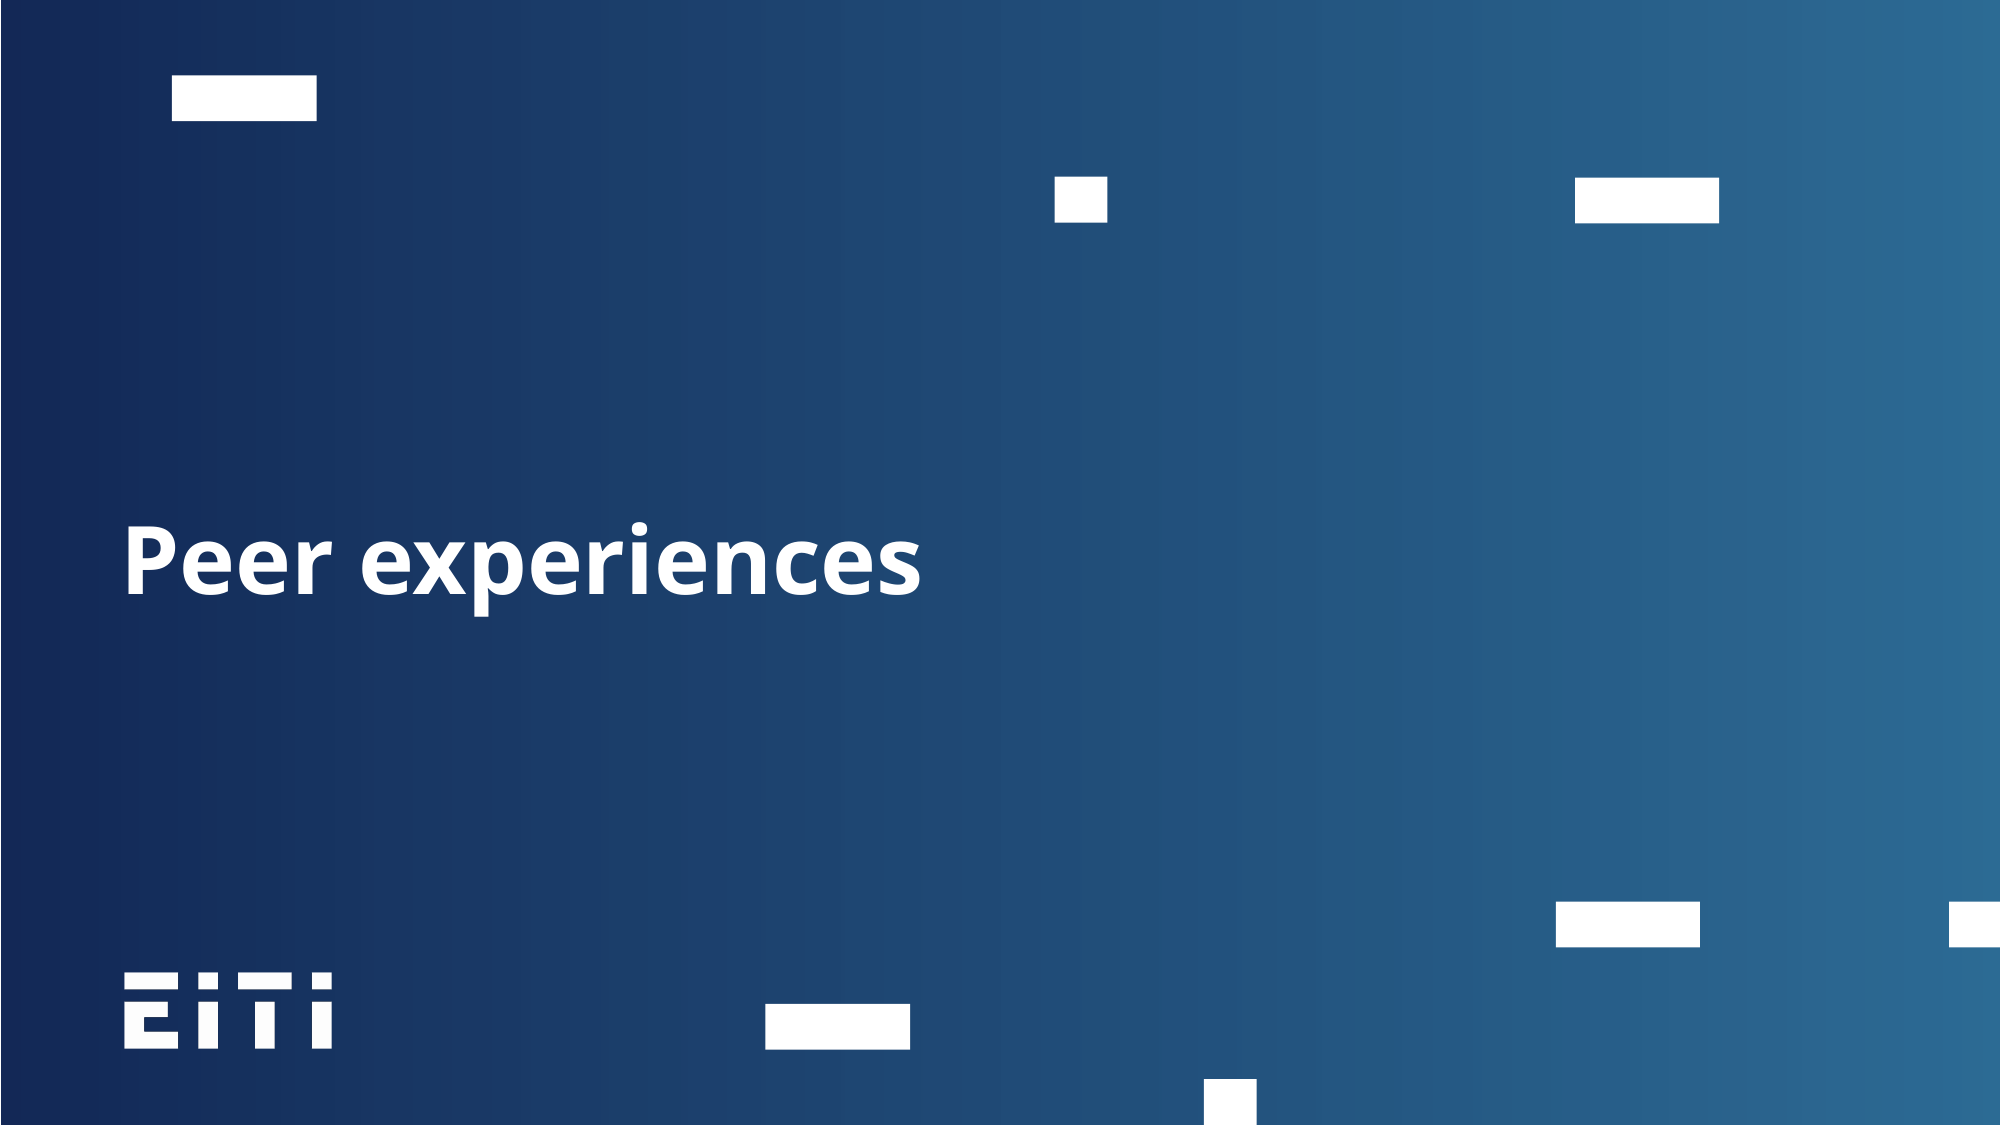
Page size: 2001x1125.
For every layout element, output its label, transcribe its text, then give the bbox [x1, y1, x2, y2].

text_box [1946, 899, 2000, 950]
text_box [0, 0, 2000, 1125]
text_box [169, 72, 320, 124]
text_box [762, 1001, 913, 1053]
text_box [1201, 1076, 1259, 1125]
text_box [1052, 174, 1110, 225]
list Peer experiences [105, 501, 1948, 624]
text_box [1572, 175, 1722, 226]
picture [105, 955, 351, 1067]
text_box [1553, 899, 1703, 950]
